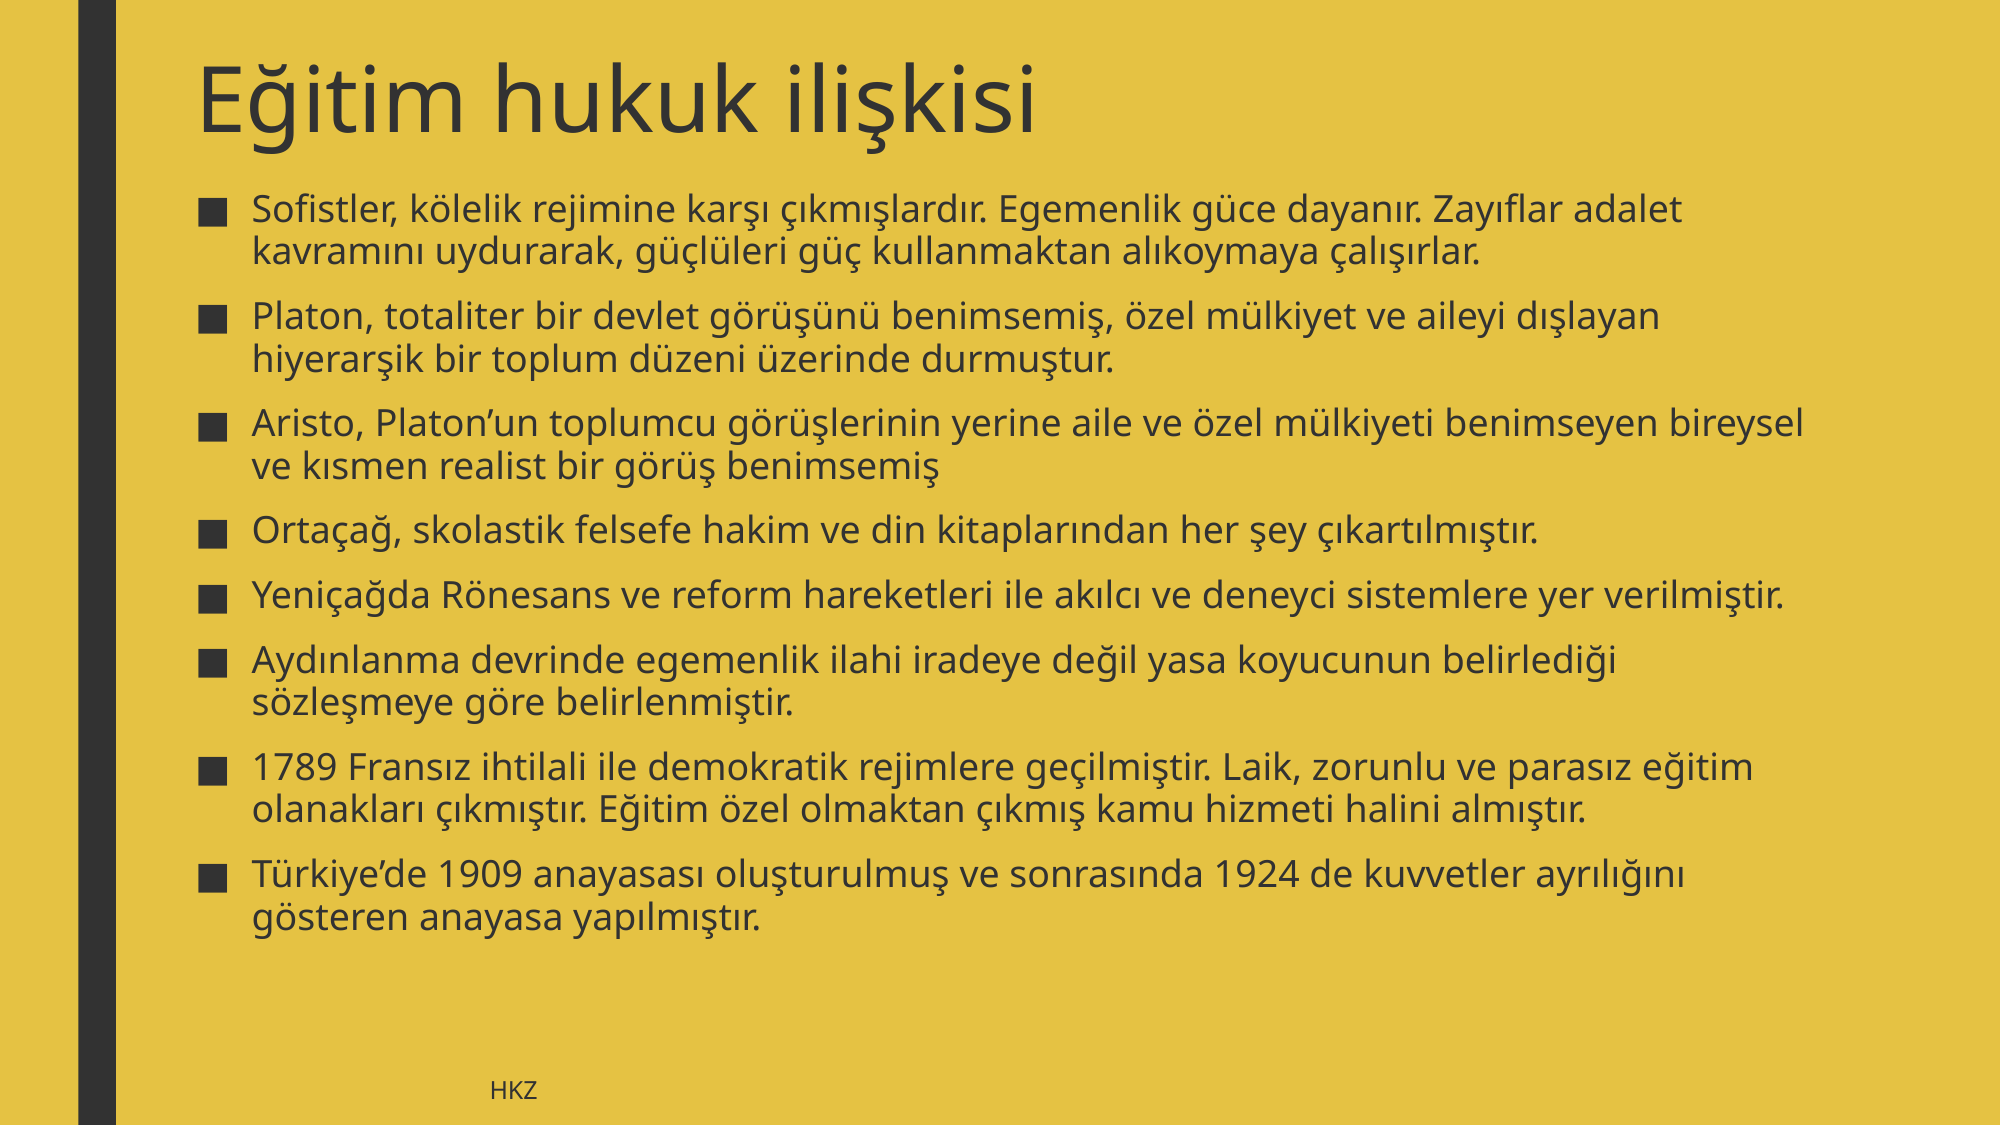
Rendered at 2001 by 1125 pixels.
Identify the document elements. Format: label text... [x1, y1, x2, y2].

list Sofistler, kölelik rejimine karşı çıkmışlardır. Egemenlik güce dayanır. Zayıflar adalet kavramını uydurarak, güçlüleri güç kullanmaktan alıkoymaya çalışırlar. Platon, totaliter bir devlet görüşünü benimsemiş, özel mülkiyet ve aileyi dışlayan hiyerarşik bir toplum düzeni üzerinde durmuştur. Aristo, Platon’un toplumcu görüşlerinin yerine aile ve özel mülkiyeti benimseyen bireysel ve kısmen realist bir görüş benimsemiş Ortaçağ, skolastik felsefe hakim ve din kitaplarından her şey çıkartılmıştır. Yeniçağda Rönesans ve reform hareketleri ile akılcı ve deneyci sistemlere yer verilmiştir. Aydınlanma devrinde egemenlik ilahi iradeye değil yasa koyucunun belirlediği sözleşmeye göre belirlenmiştir. 1789 Fransız ihtilali ile demokratik rejimlere geçilmiştir. Laik, zorunlu ve parasız eğitim olanakları çıkmıştır. Eğitim özel olmaktan çıkmış kamu hizmeti halini almıştır. Türkiye’de 1909 anayasası oluşturulmuş ve sonrasında 1924 de kuvvetler ayrılığını gösteren anayasa yapılmıştır. [180, 181, 1830, 963]
footer HKZ [474, 1058, 1505, 1125]
title Eğitim hukuk ilişkisi [180, 47, 1830, 181]
